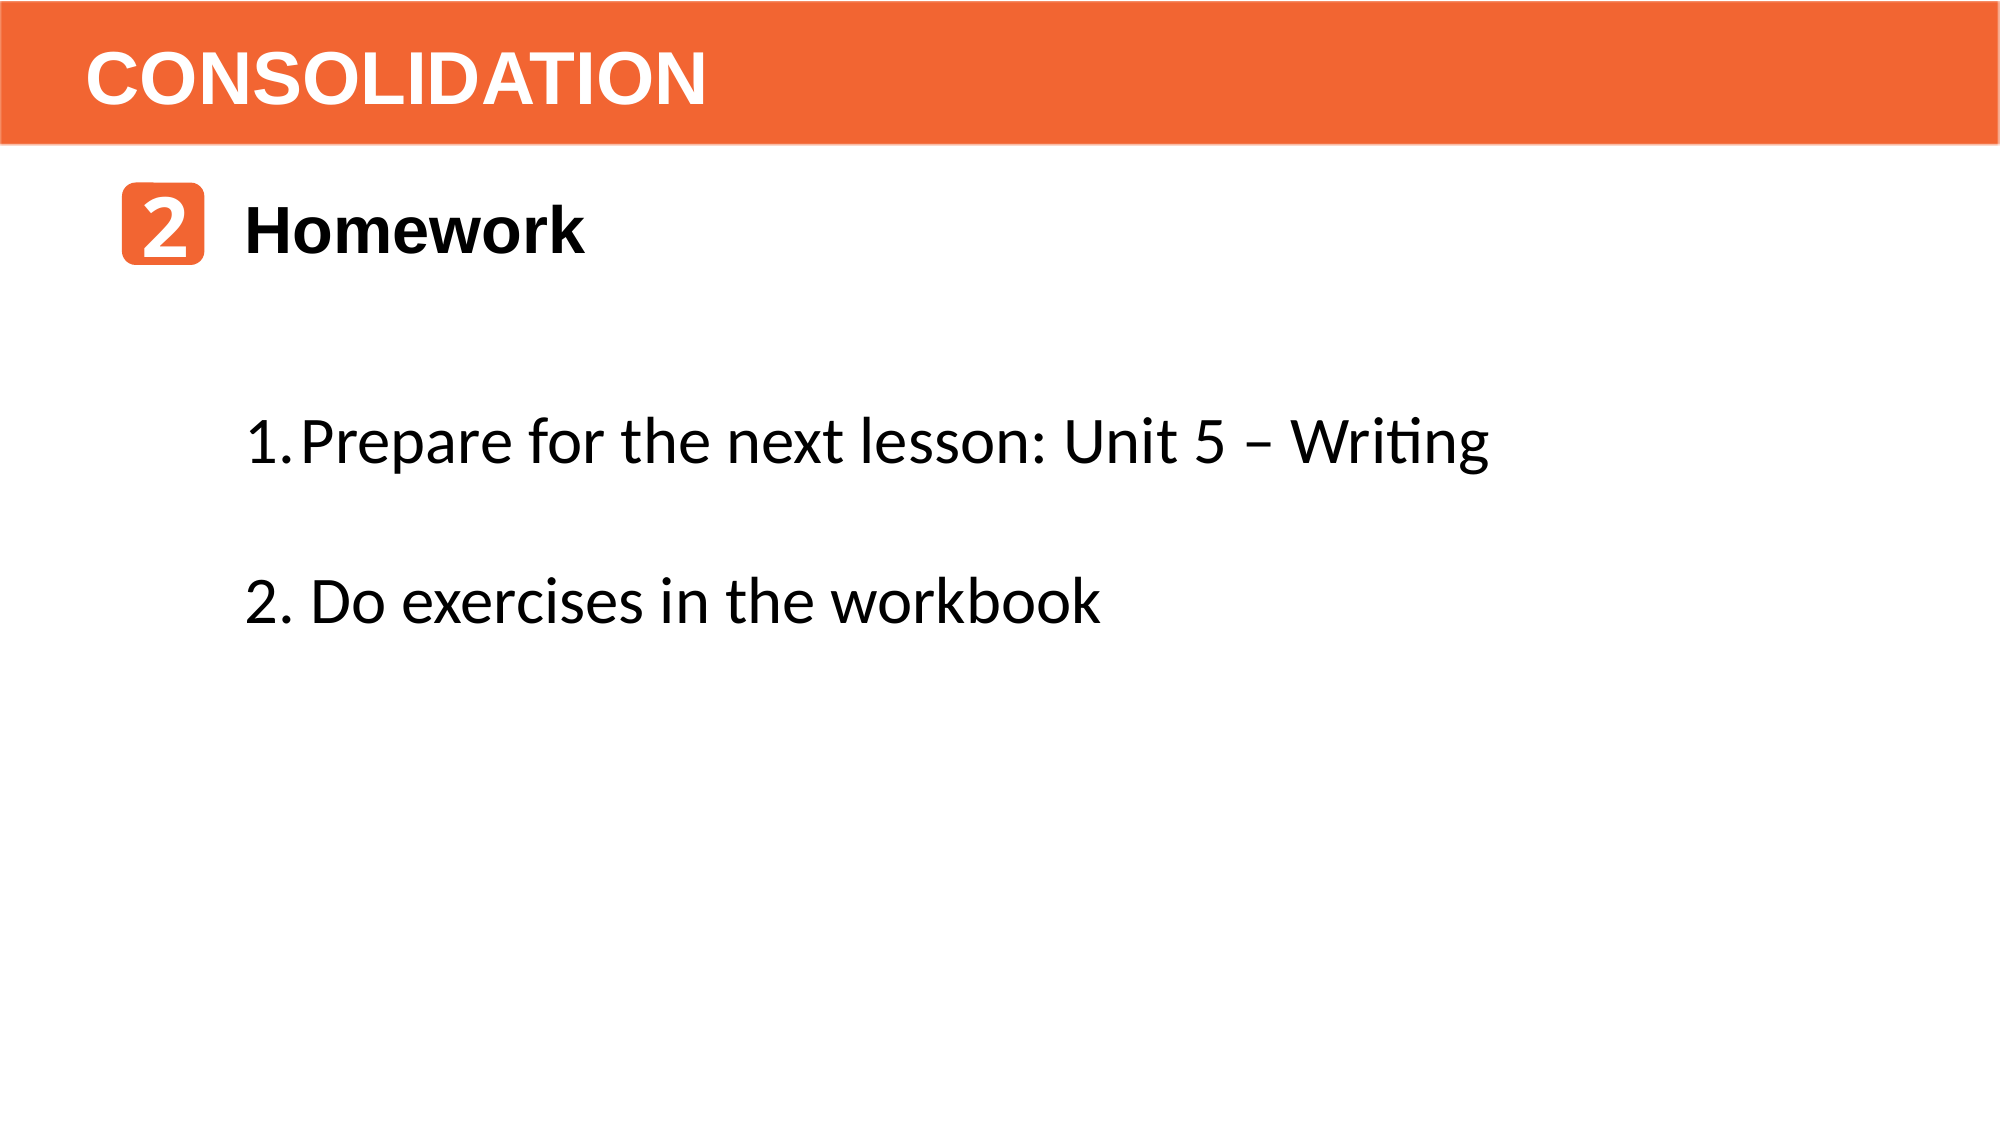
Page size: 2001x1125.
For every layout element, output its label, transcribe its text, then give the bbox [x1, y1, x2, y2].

text_box [121, 186, 126, 261]
text_box 2 [126, 166, 201, 282]
text_box [201, 187, 205, 261]
text_box Homework [229, 179, 980, 275]
text_box Prepare for the next lesson: Unit 5 – Writing 2. Do exercises in the workbook [229, 309, 1638, 644]
picture [0, 0, 2000, 146]
